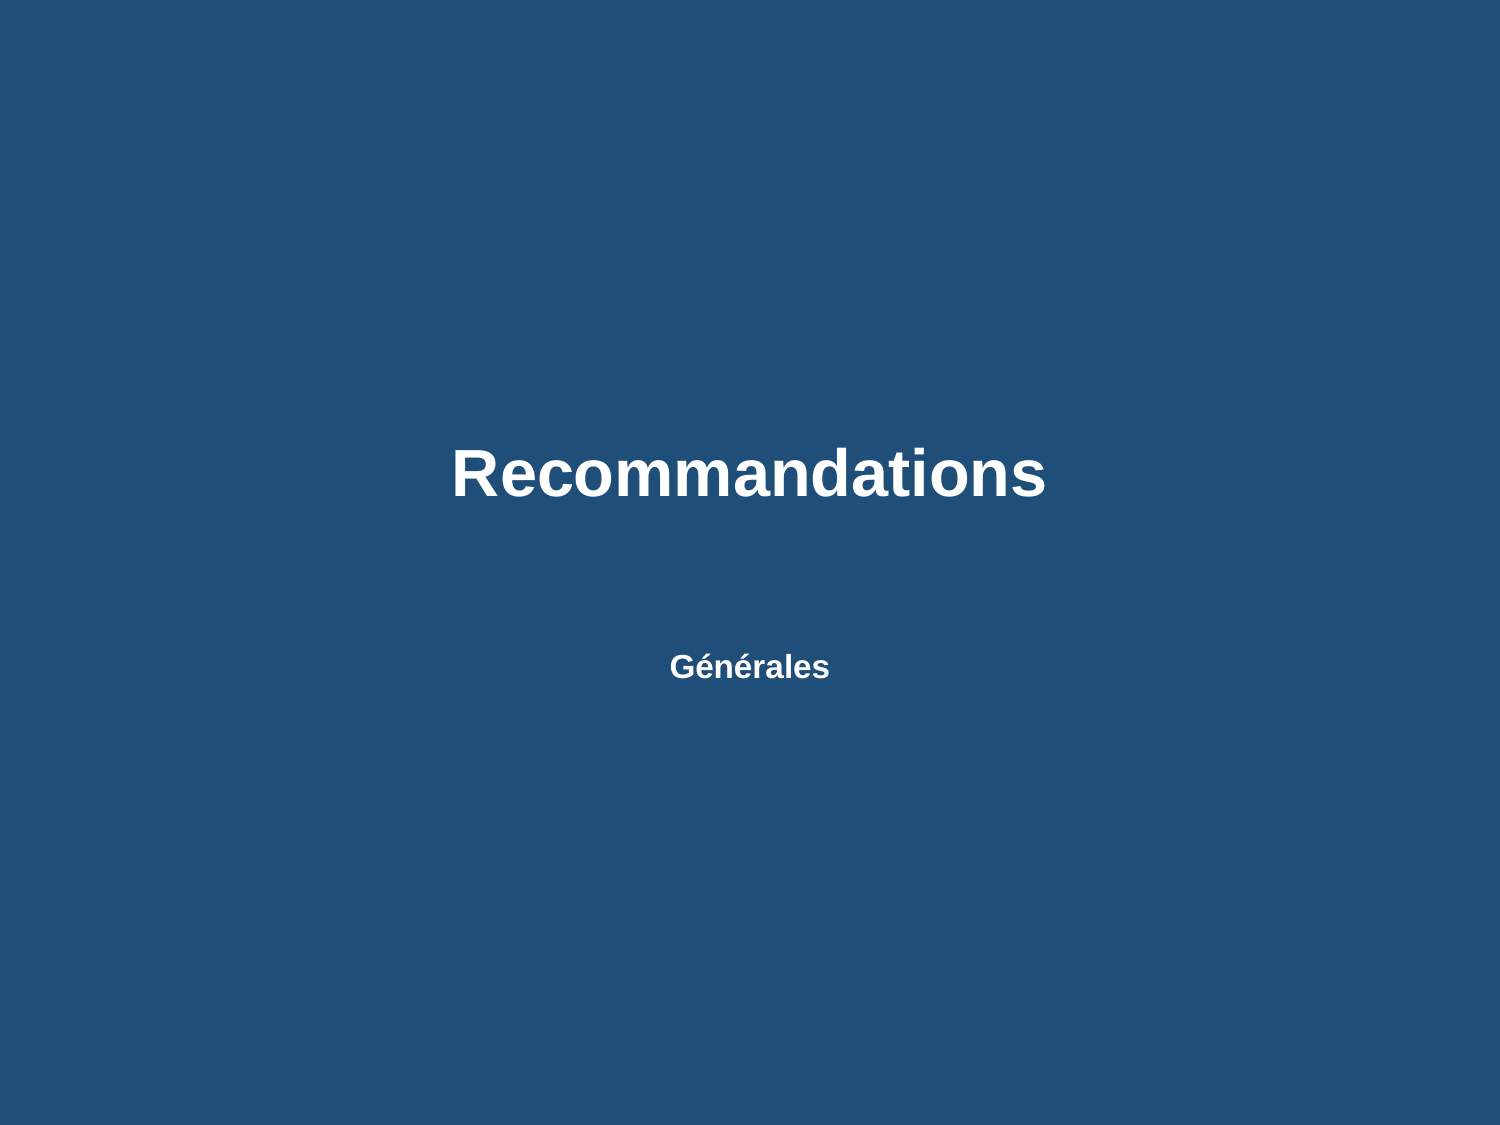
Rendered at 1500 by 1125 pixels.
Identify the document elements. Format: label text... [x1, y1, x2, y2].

title Recommandations [112, 349, 1388, 591]
subtitle Générales [225, 637, 1275, 925]
